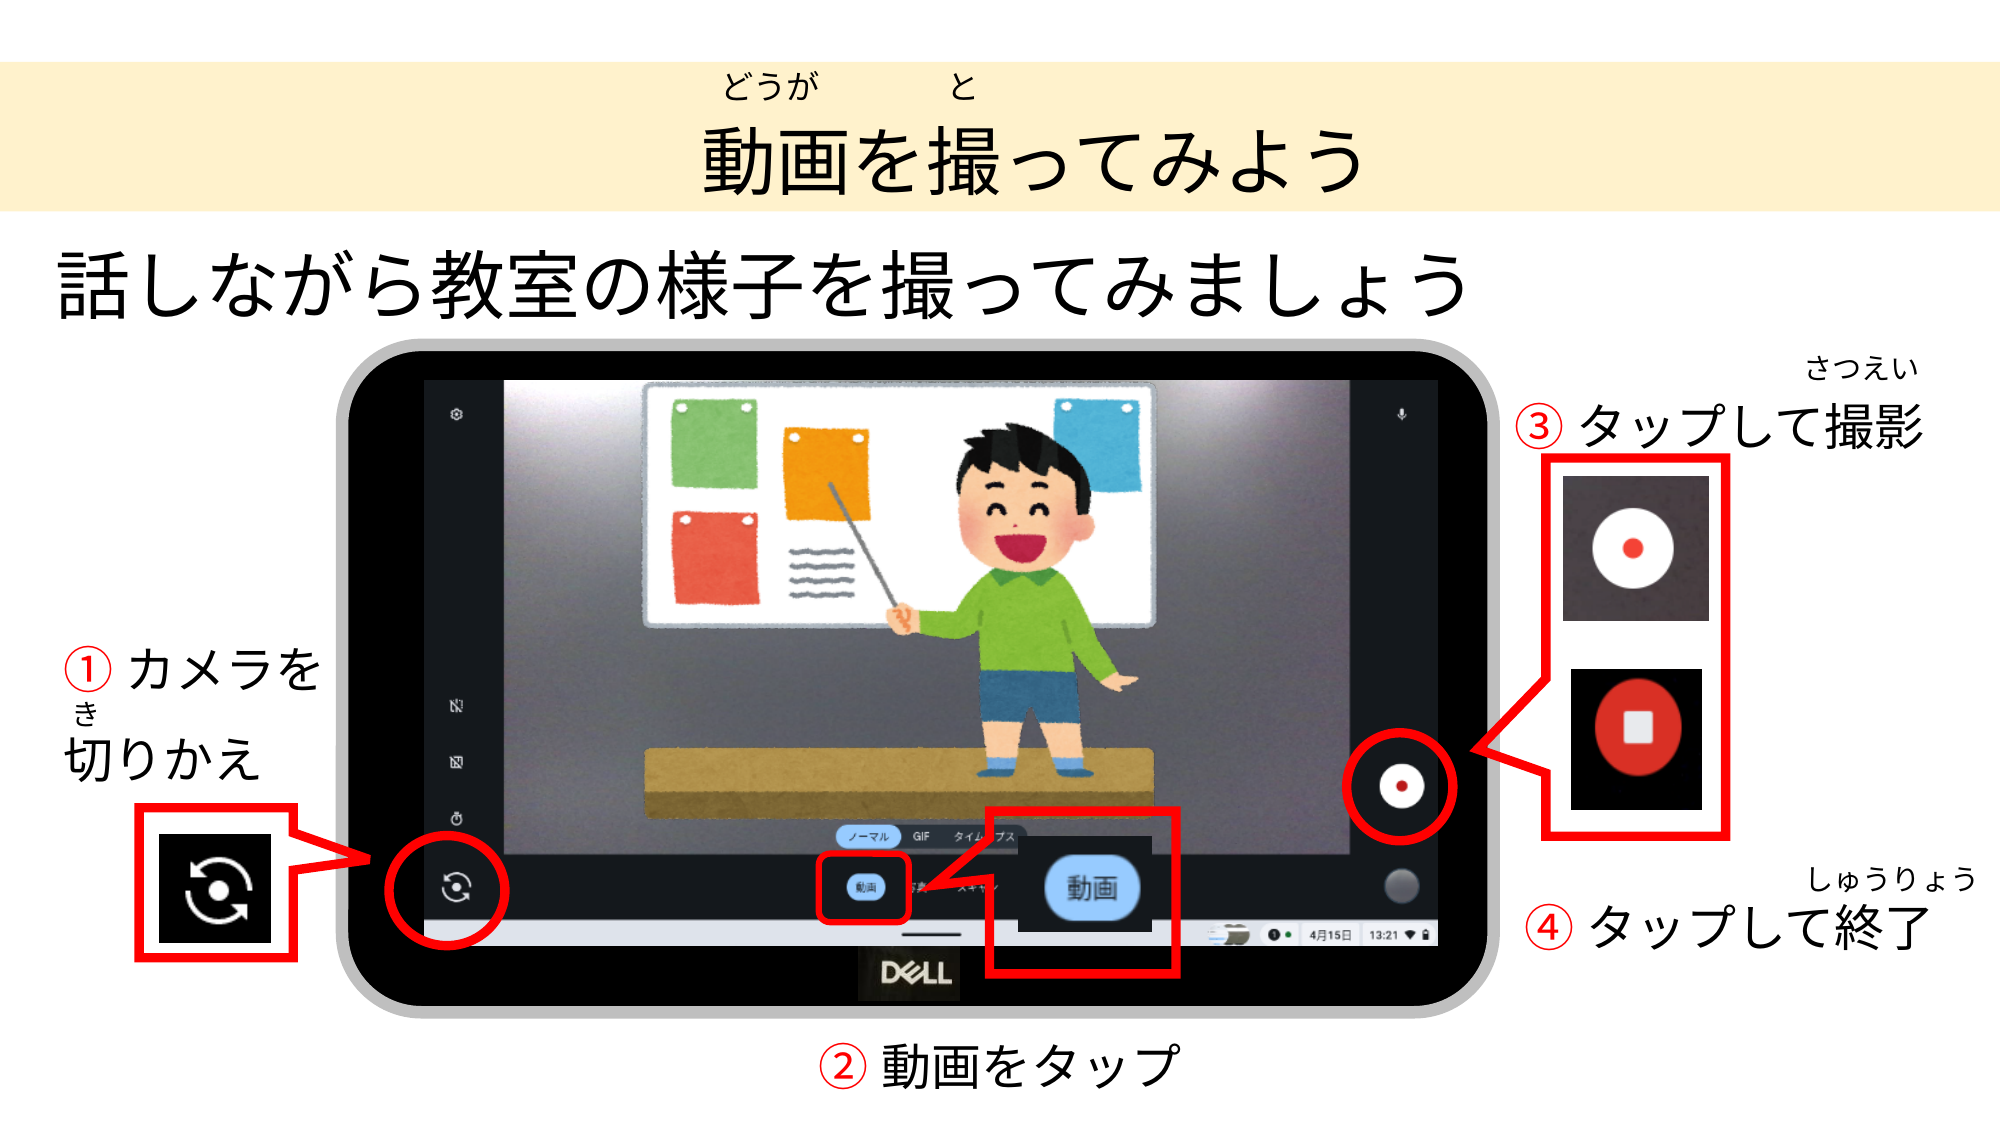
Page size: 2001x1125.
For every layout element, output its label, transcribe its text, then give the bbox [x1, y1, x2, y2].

picture [1563, 476, 1709, 621]
picture [1571, 669, 1702, 810]
text_box [138, 806, 370, 959]
text_box [1475, 464, 1727, 838]
text_box 話しながら教室の様子を撮ってみましょう [41, 231, 1500, 337]
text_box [808, 811, 1192, 1104]
text_box [1438, 747, 1454, 826]
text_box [48, 601, 365, 799]
text_box どうが [705, 59, 836, 114]
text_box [1502, 343, 1943, 464]
text_box 動画を撮ってみよう [0, 61, 2000, 212]
picture [424, 363, 1438, 946]
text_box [1505, 853, 2000, 966]
text_box と [931, 58, 995, 114]
picture [159, 834, 271, 943]
text_box [387, 838, 424, 943]
text_box [340, 343, 1495, 1014]
